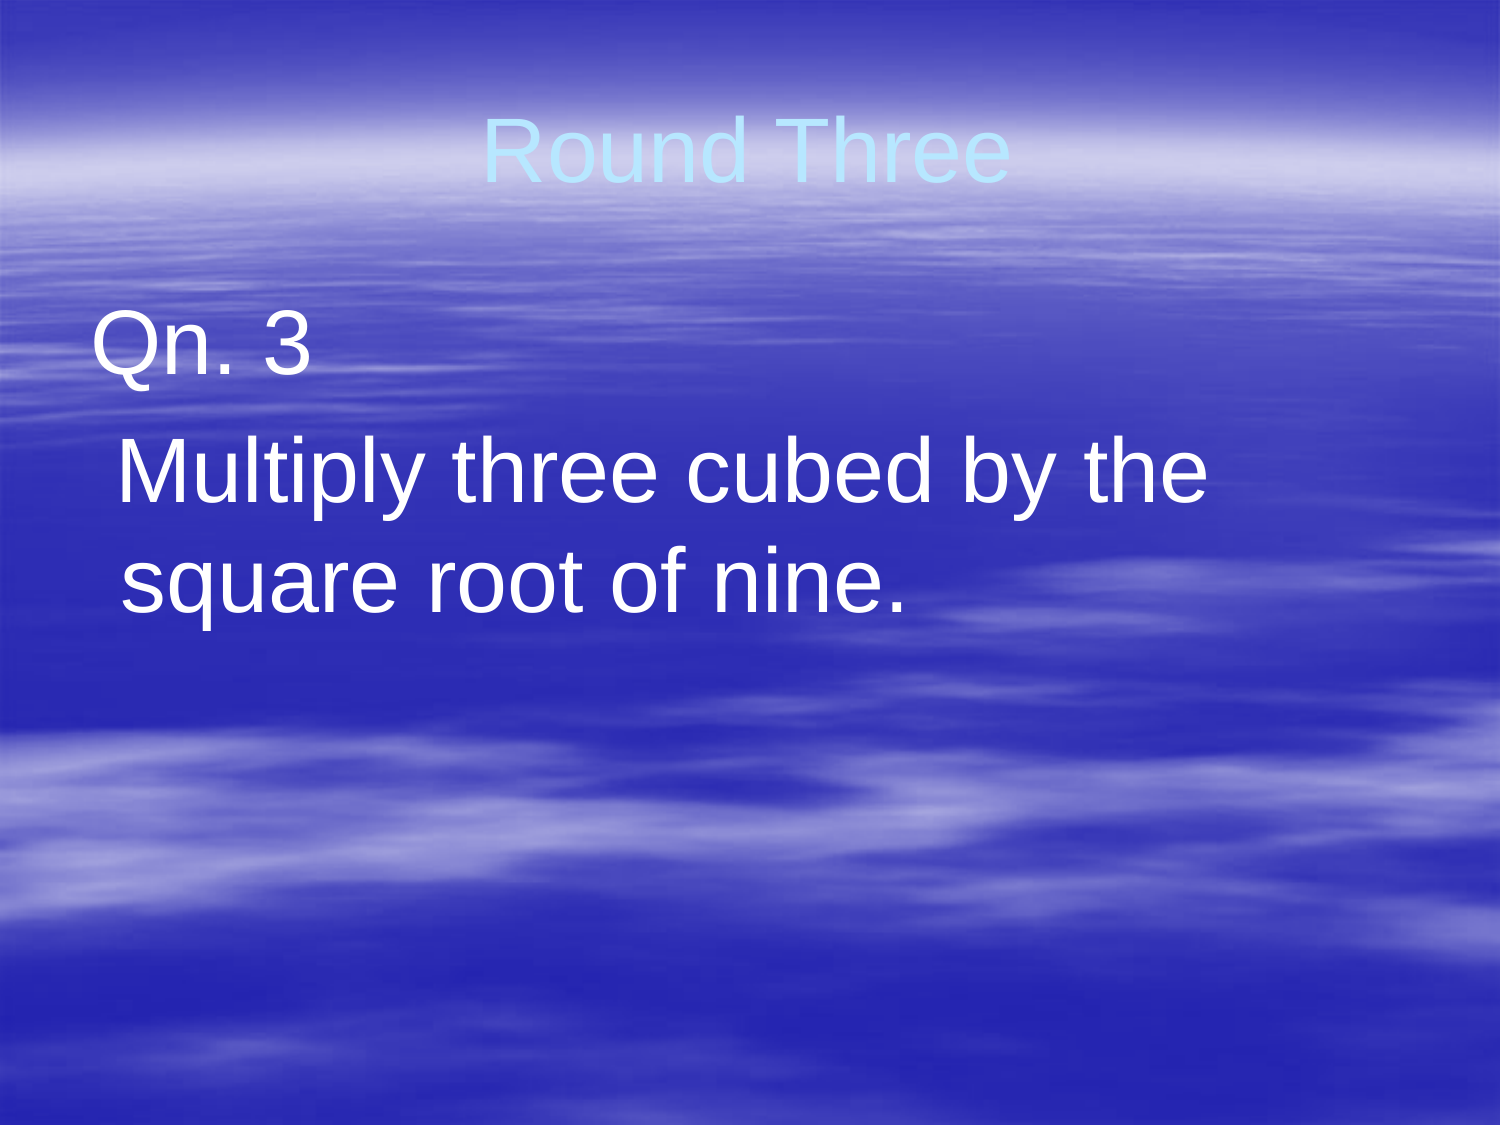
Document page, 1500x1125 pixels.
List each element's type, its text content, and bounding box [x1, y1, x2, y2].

list Qn. 3 Multiply three cubed by the square root of nine. [49, 274, 1451, 1001]
title Round Three [49, 37, 1446, 256]
